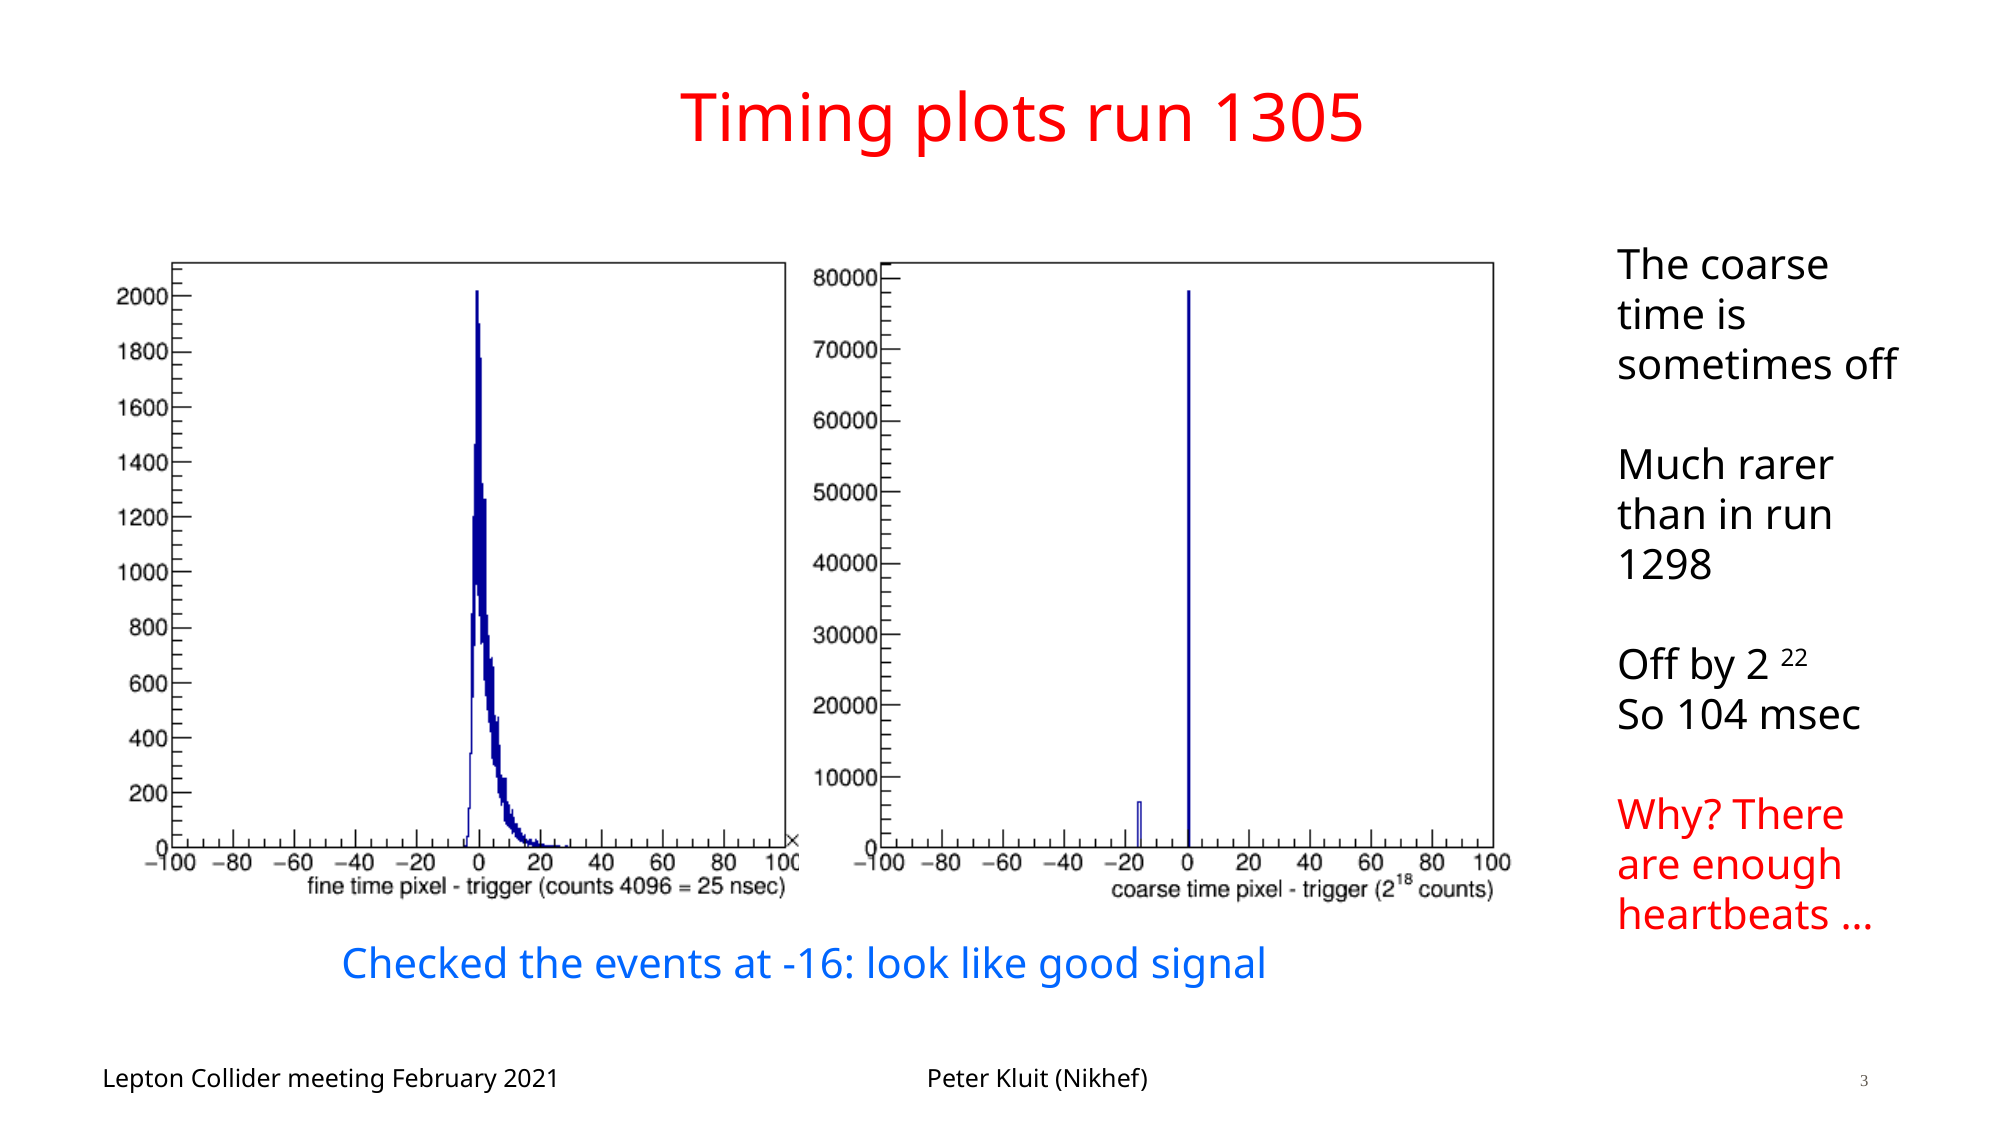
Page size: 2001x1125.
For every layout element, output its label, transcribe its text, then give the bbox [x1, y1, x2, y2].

picture [90, 184, 1580, 931]
title Timing plots run 1305 [279, 30, 1768, 163]
text_box Checked the events at -16: look like good signal [326, 939, 1437, 995]
text_box The coarse time is sometimes off Much rarer than in run 1298 Off by 2 22 So 104 msec Why? There are enough heartbeats … [1602, 230, 1934, 946]
